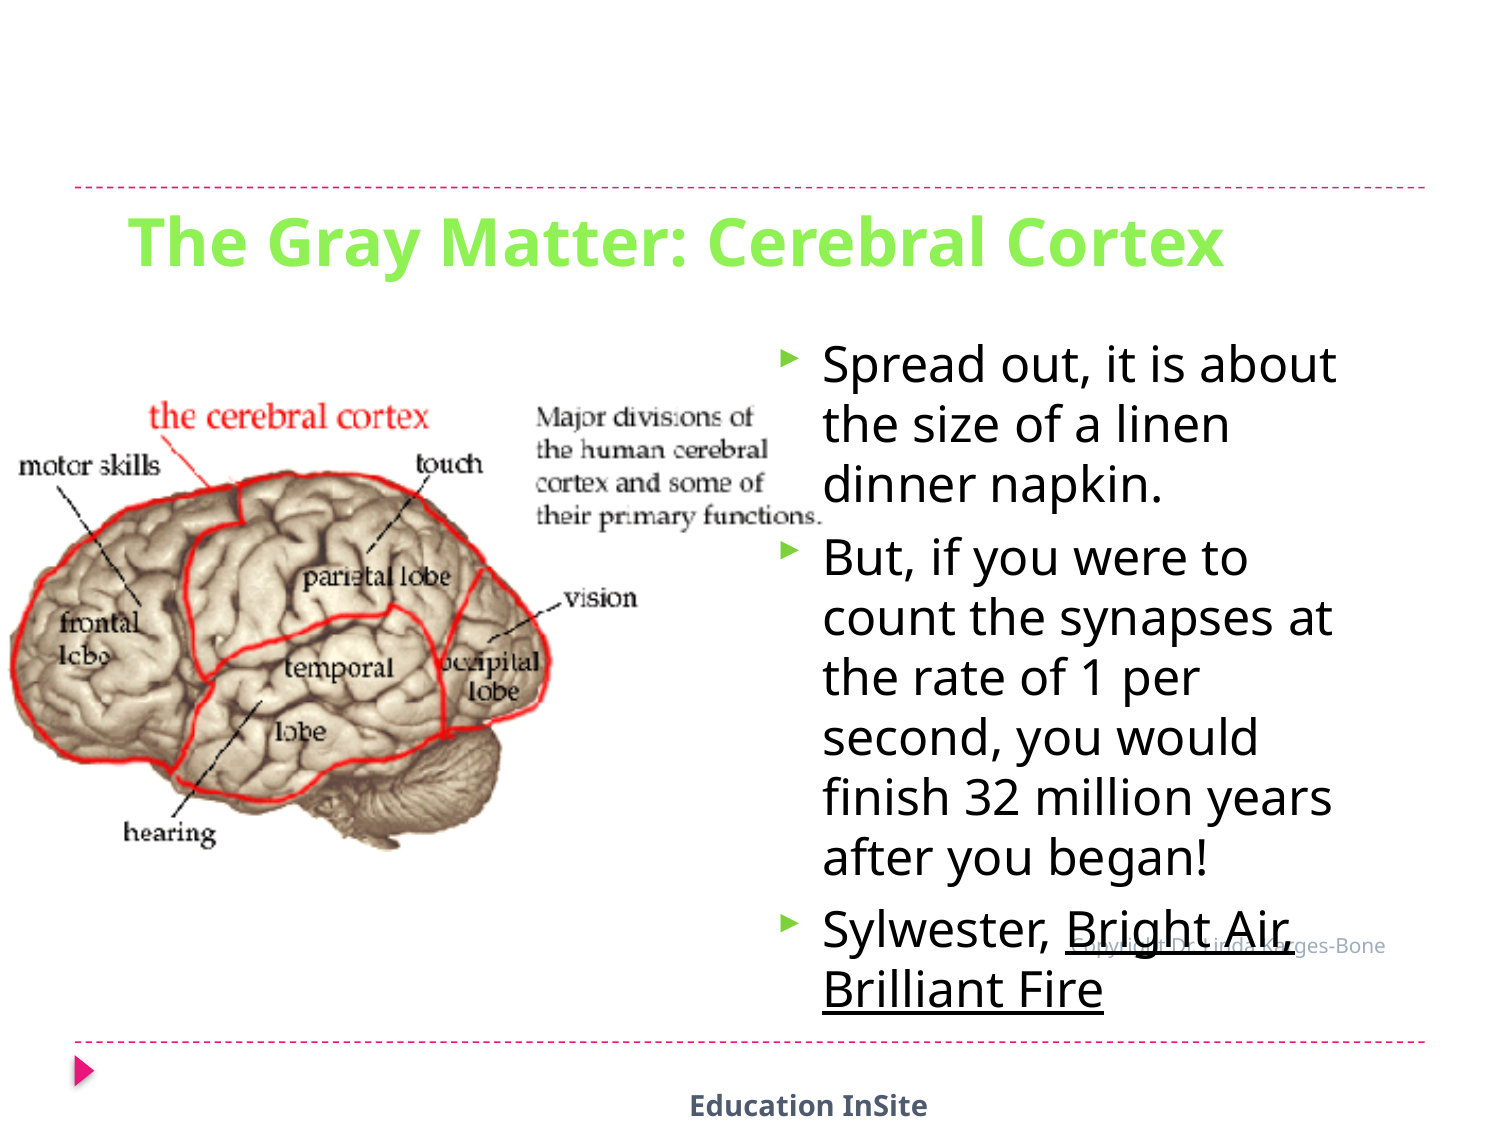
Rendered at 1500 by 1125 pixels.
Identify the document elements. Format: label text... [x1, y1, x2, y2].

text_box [0, 397, 826, 852]
list Spread out, it is about the size of a linen dinner napkin. But, if you were to count the synapses at the rate of 1 per second, you would finish 32 million years after you began! Sylwester, Bright Air, Brilliant Fire [762, 324, 1388, 1000]
title The Gray Matter: Cerebral Cortex [112, 99, 1388, 288]
footer Education InSite [624, 1079, 1000, 1118]
